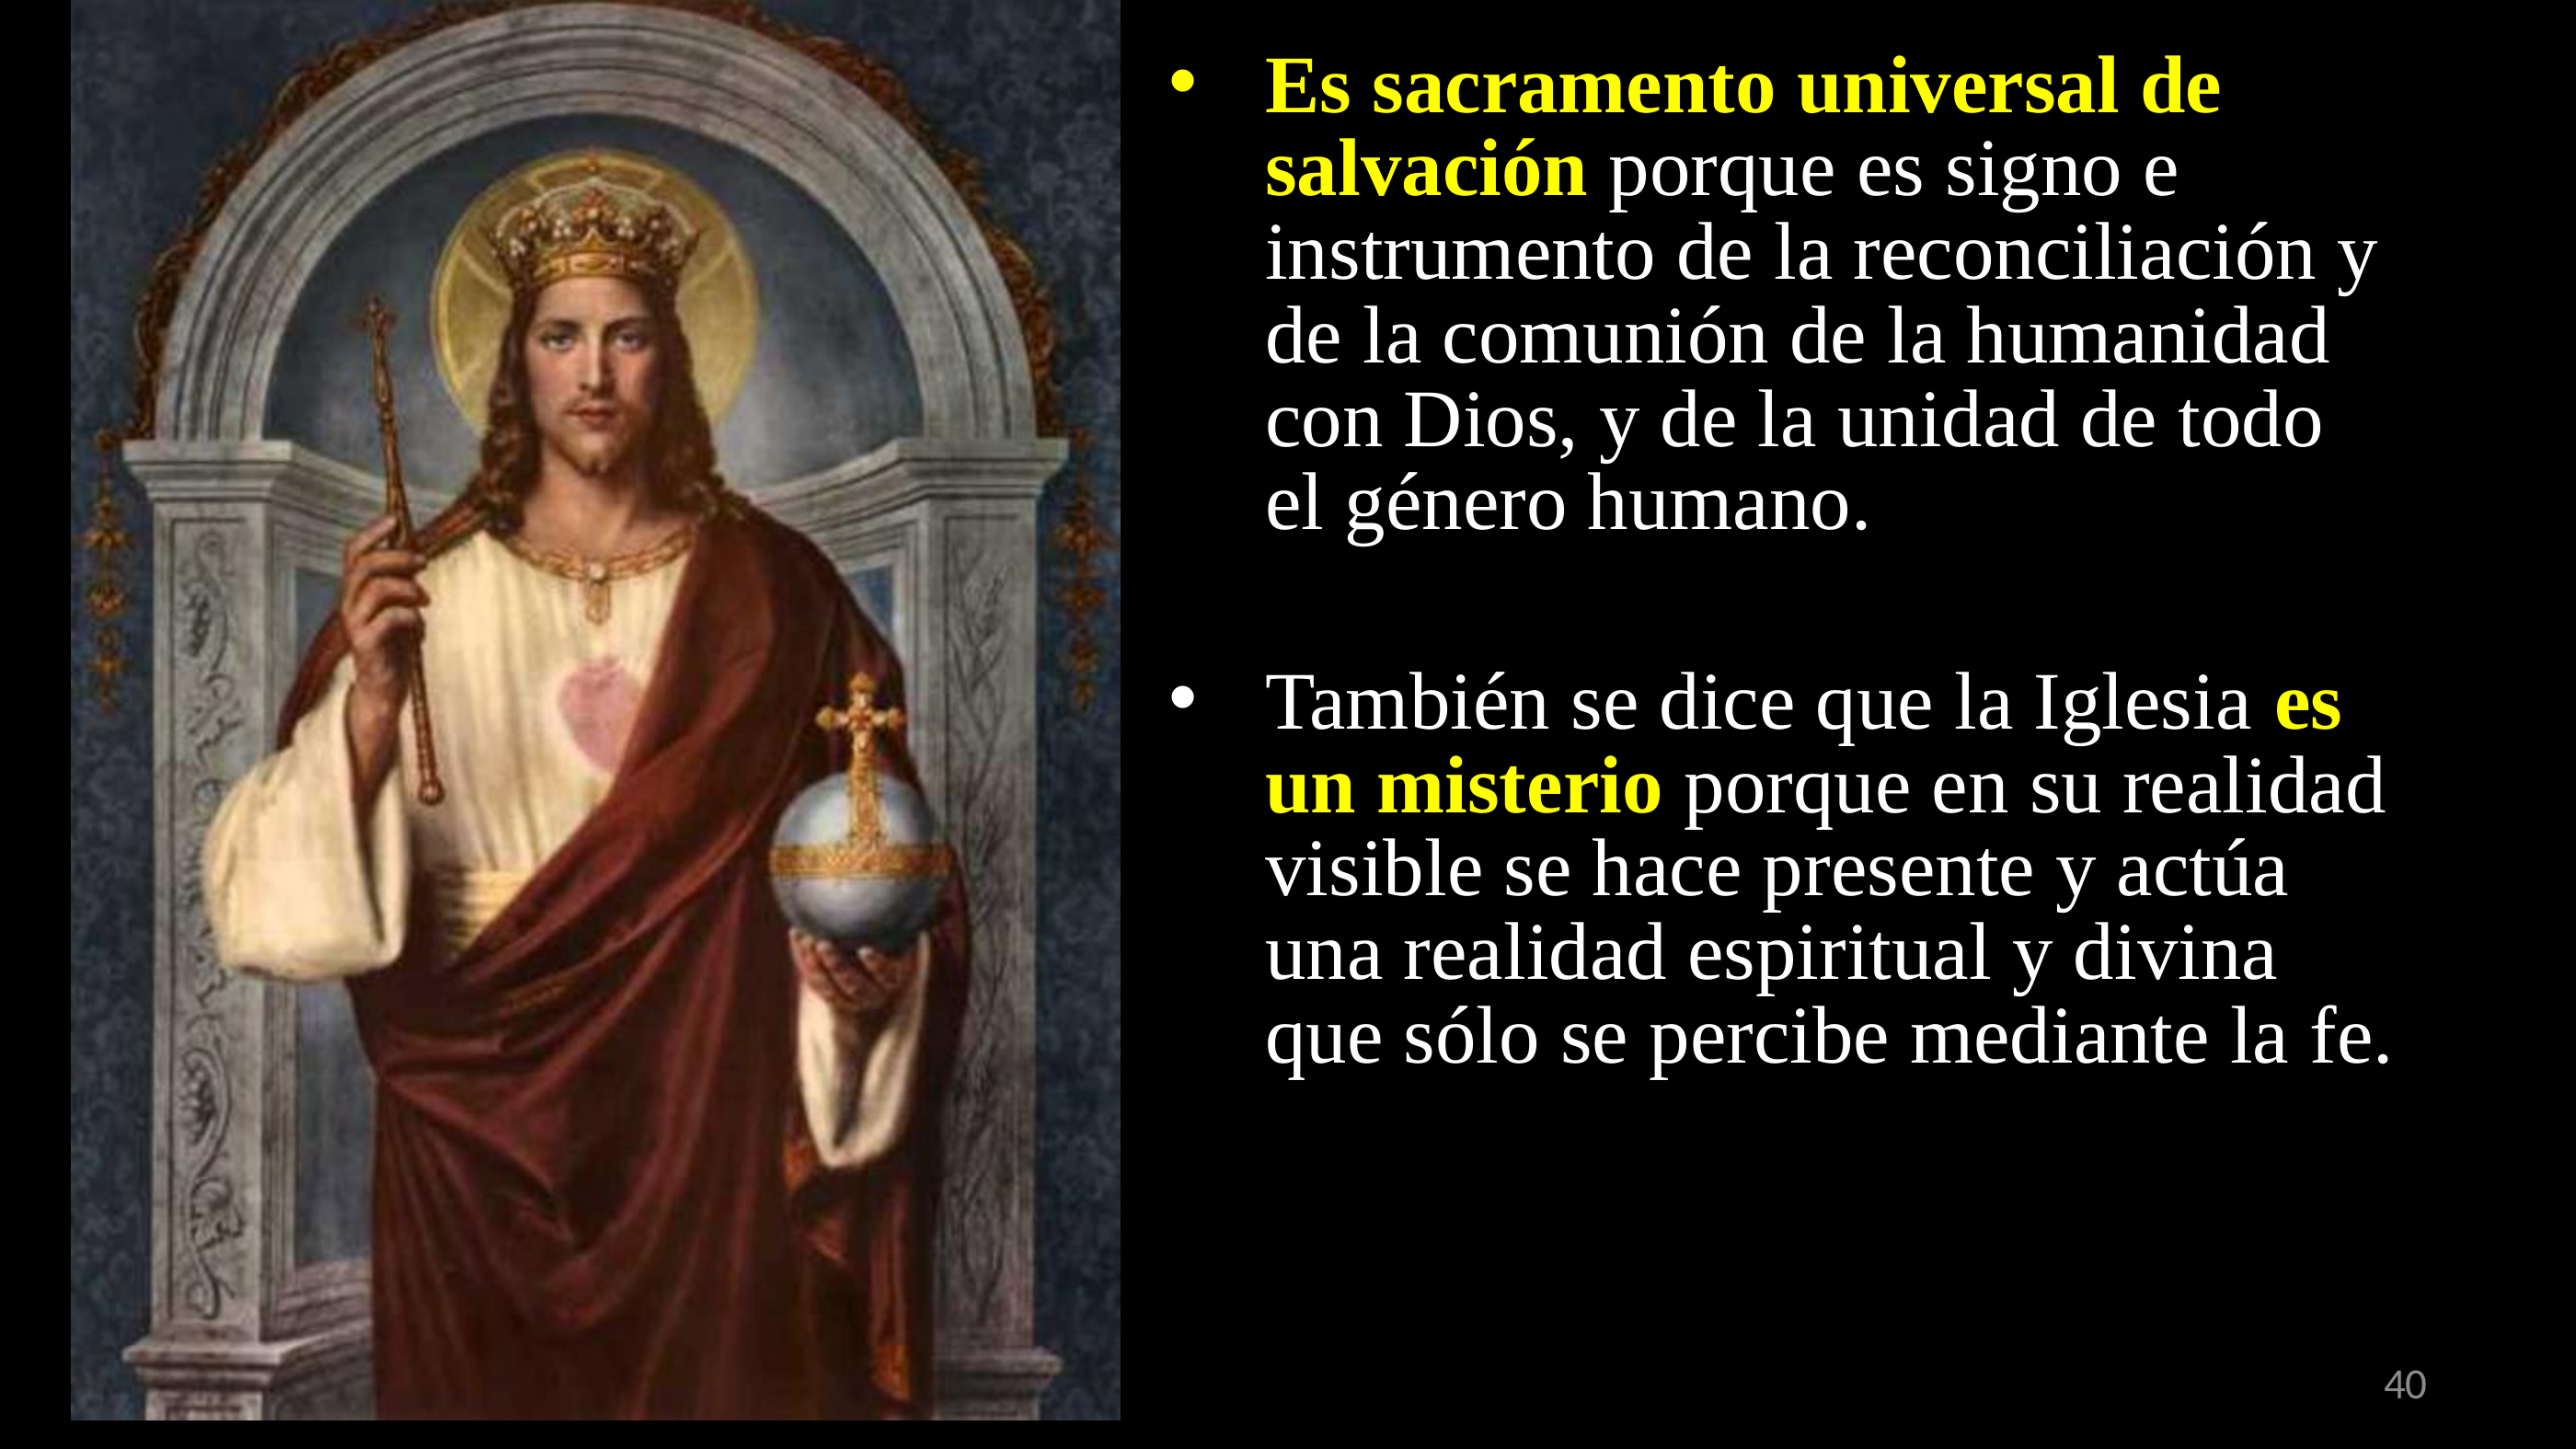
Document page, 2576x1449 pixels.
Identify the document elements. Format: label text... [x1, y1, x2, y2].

picture [70, 0, 1121, 1420]
list Es sacramento universal de salvación porque es signo e instrumento de la reconciliación y de la comunión de la humanidad con Dios, y de la unidad de todo el género humano. También se dice que la Iglesia es un misterio porque en su realidad visible se hace presente y actúa una realidad espiritual y divina que sólo se percibe mediante la fe. [1149, 36, 2419, 1312]
slide_number 40 [1846, 1342, 2447, 1420]
